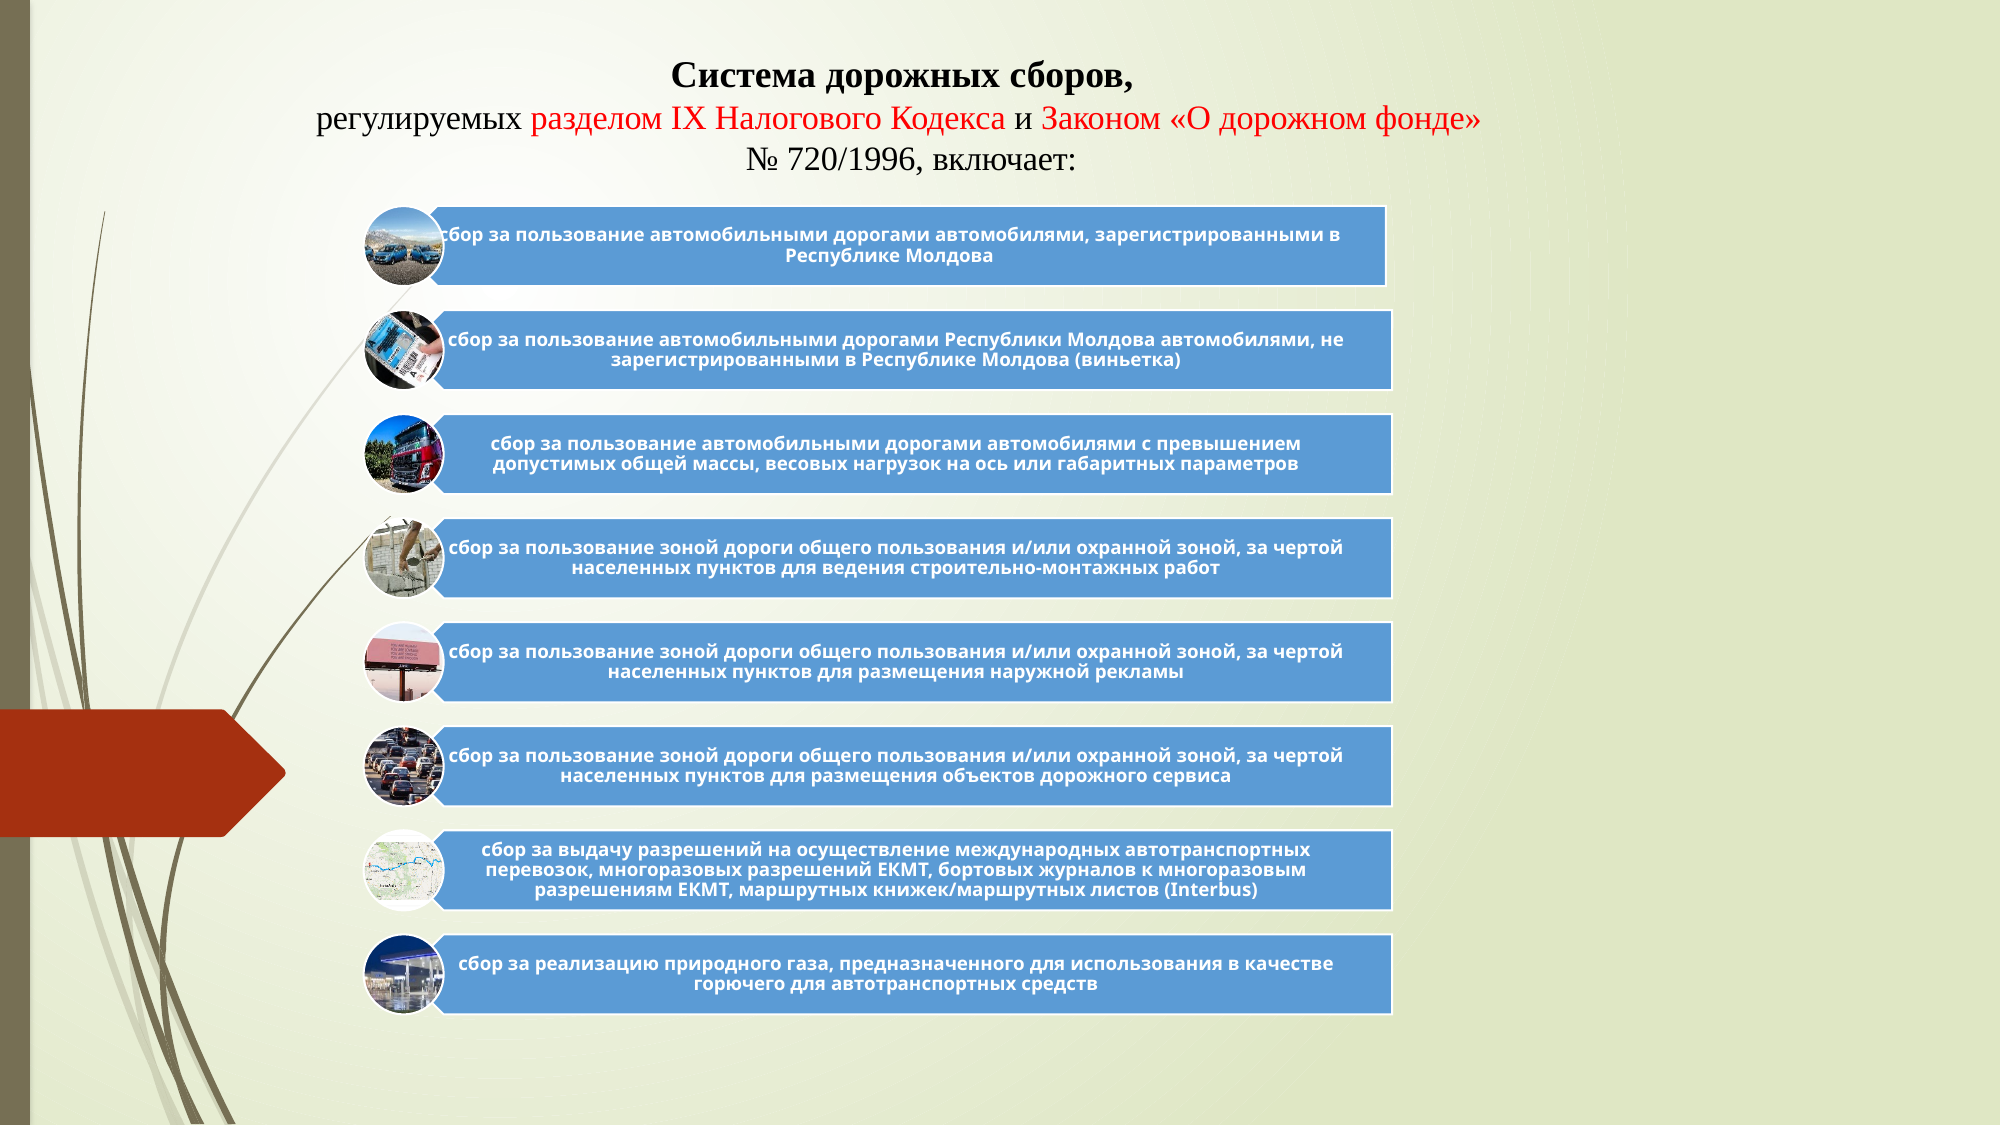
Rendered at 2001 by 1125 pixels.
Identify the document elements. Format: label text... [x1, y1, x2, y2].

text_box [134, 205, 1622, 1015]
text_box Система дорожных сборов, регулируемых разделом IX Налогового Кодекса и Законом «О дорожном фонде» № 720/1996, включает: [284, 43, 1539, 205]
